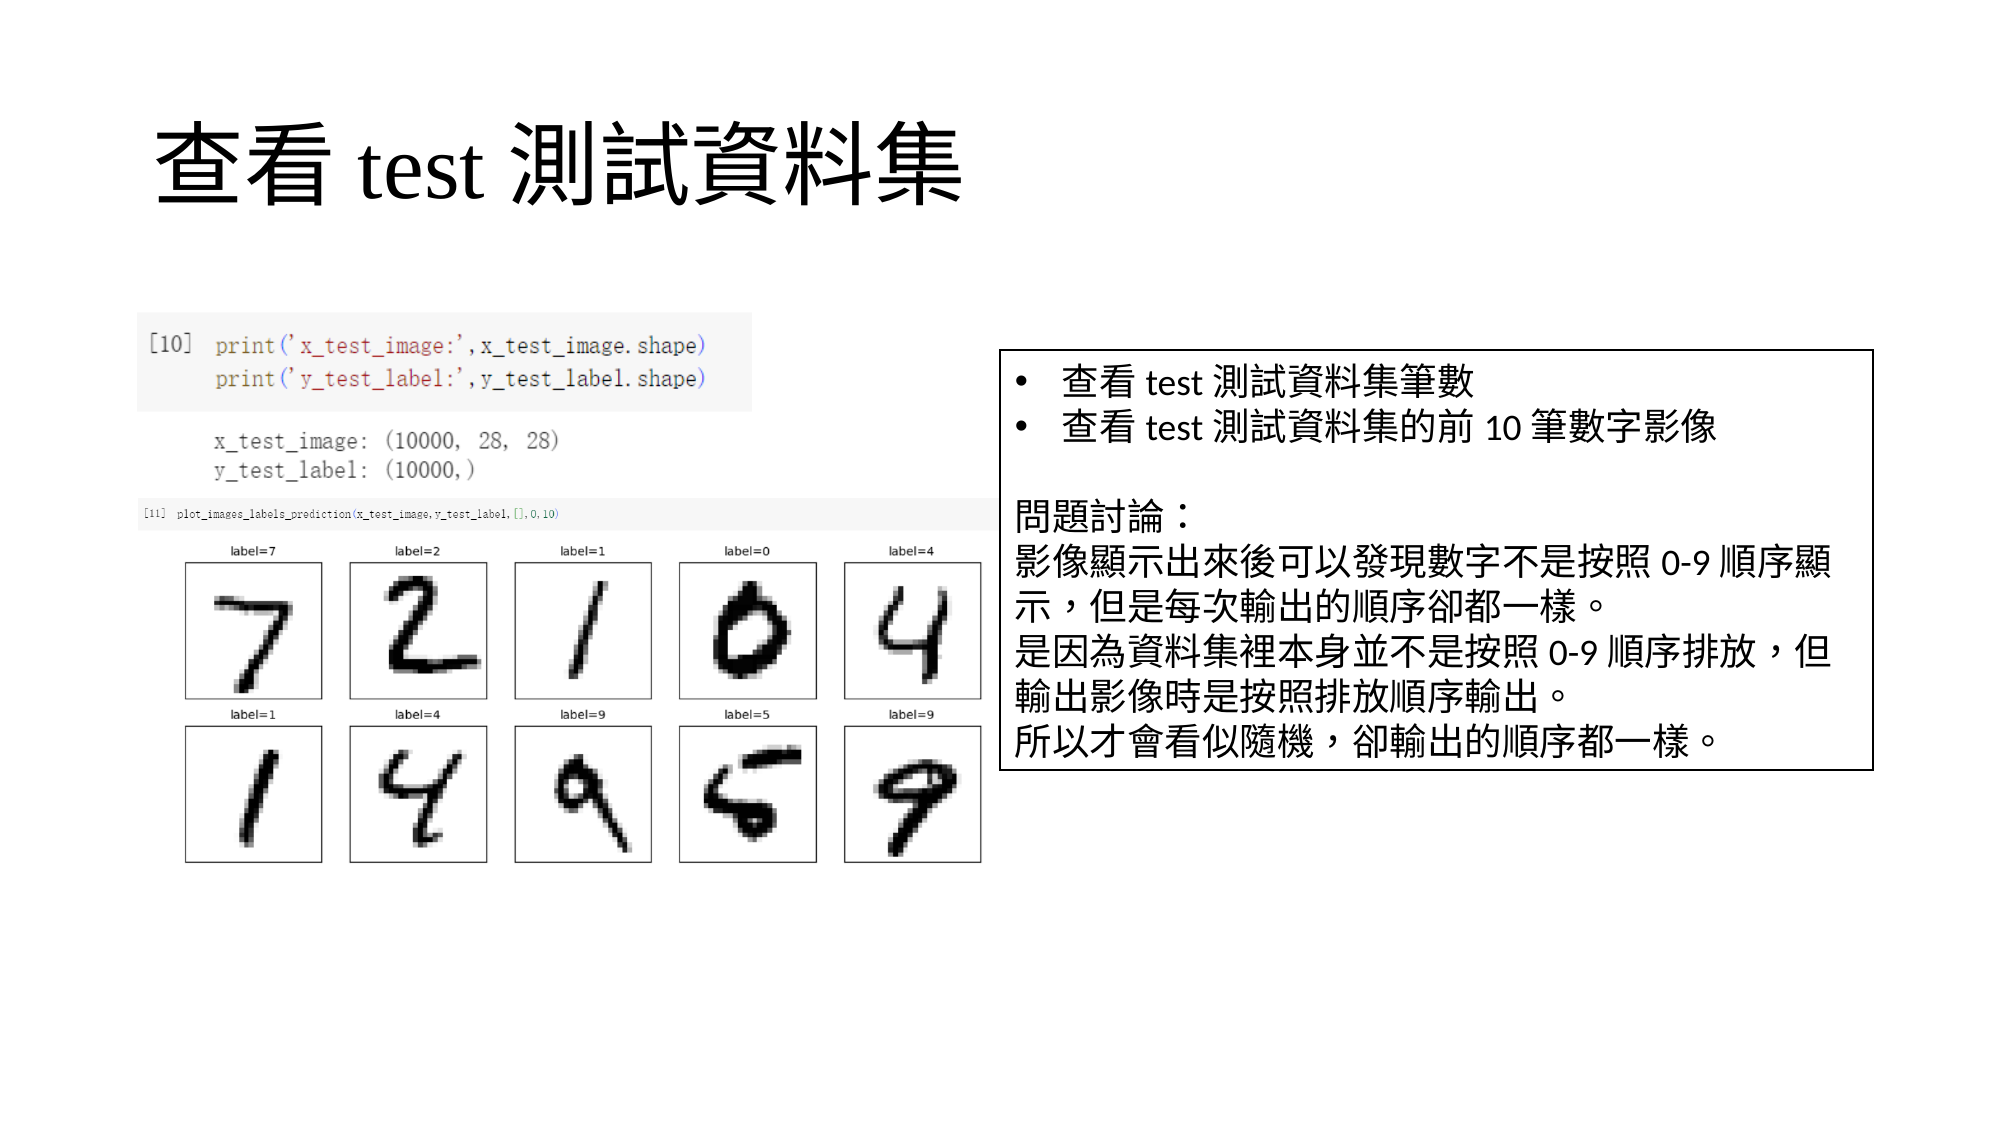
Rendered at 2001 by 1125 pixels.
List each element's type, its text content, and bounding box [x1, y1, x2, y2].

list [137, 310, 752, 498]
text_box 查看test測試資料集筆數 查看test測試資料集的前10筆數字影像 問題討論： 影像顯示出來後可以發現數字不是按照0-9順序顯示，但是每次輸出的順序卻都一樣。 是因為資料集裡本身並不是按照0-9順序排放，但輸出影像時是按照排放順序輸出。 所以才會看似隨機，卻輸出的順序都一樣。 [999, 349, 1874, 771]
title 查看test測試資料集 [137, 59, 1863, 278]
picture [137, 498, 1015, 874]
